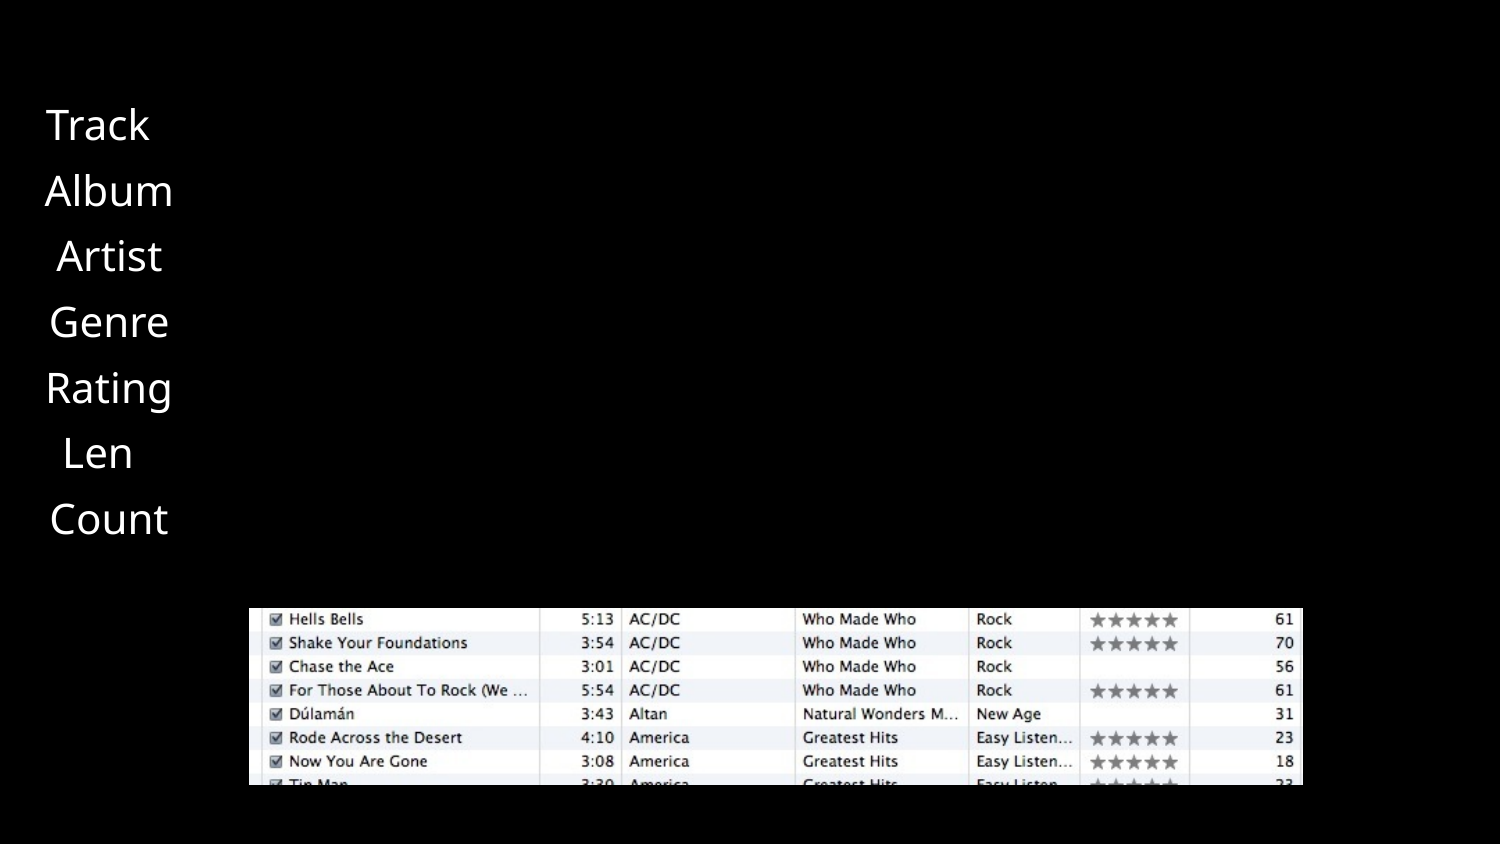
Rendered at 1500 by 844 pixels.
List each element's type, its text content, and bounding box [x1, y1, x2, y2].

text_box Album [44, 163, 174, 215]
text_box Track [45, 98, 173, 149]
text_box Artist [56, 229, 163, 281]
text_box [53, 360, 165, 544]
picture [249, 608, 1303, 785]
text_box Genre [49, 295, 170, 346]
